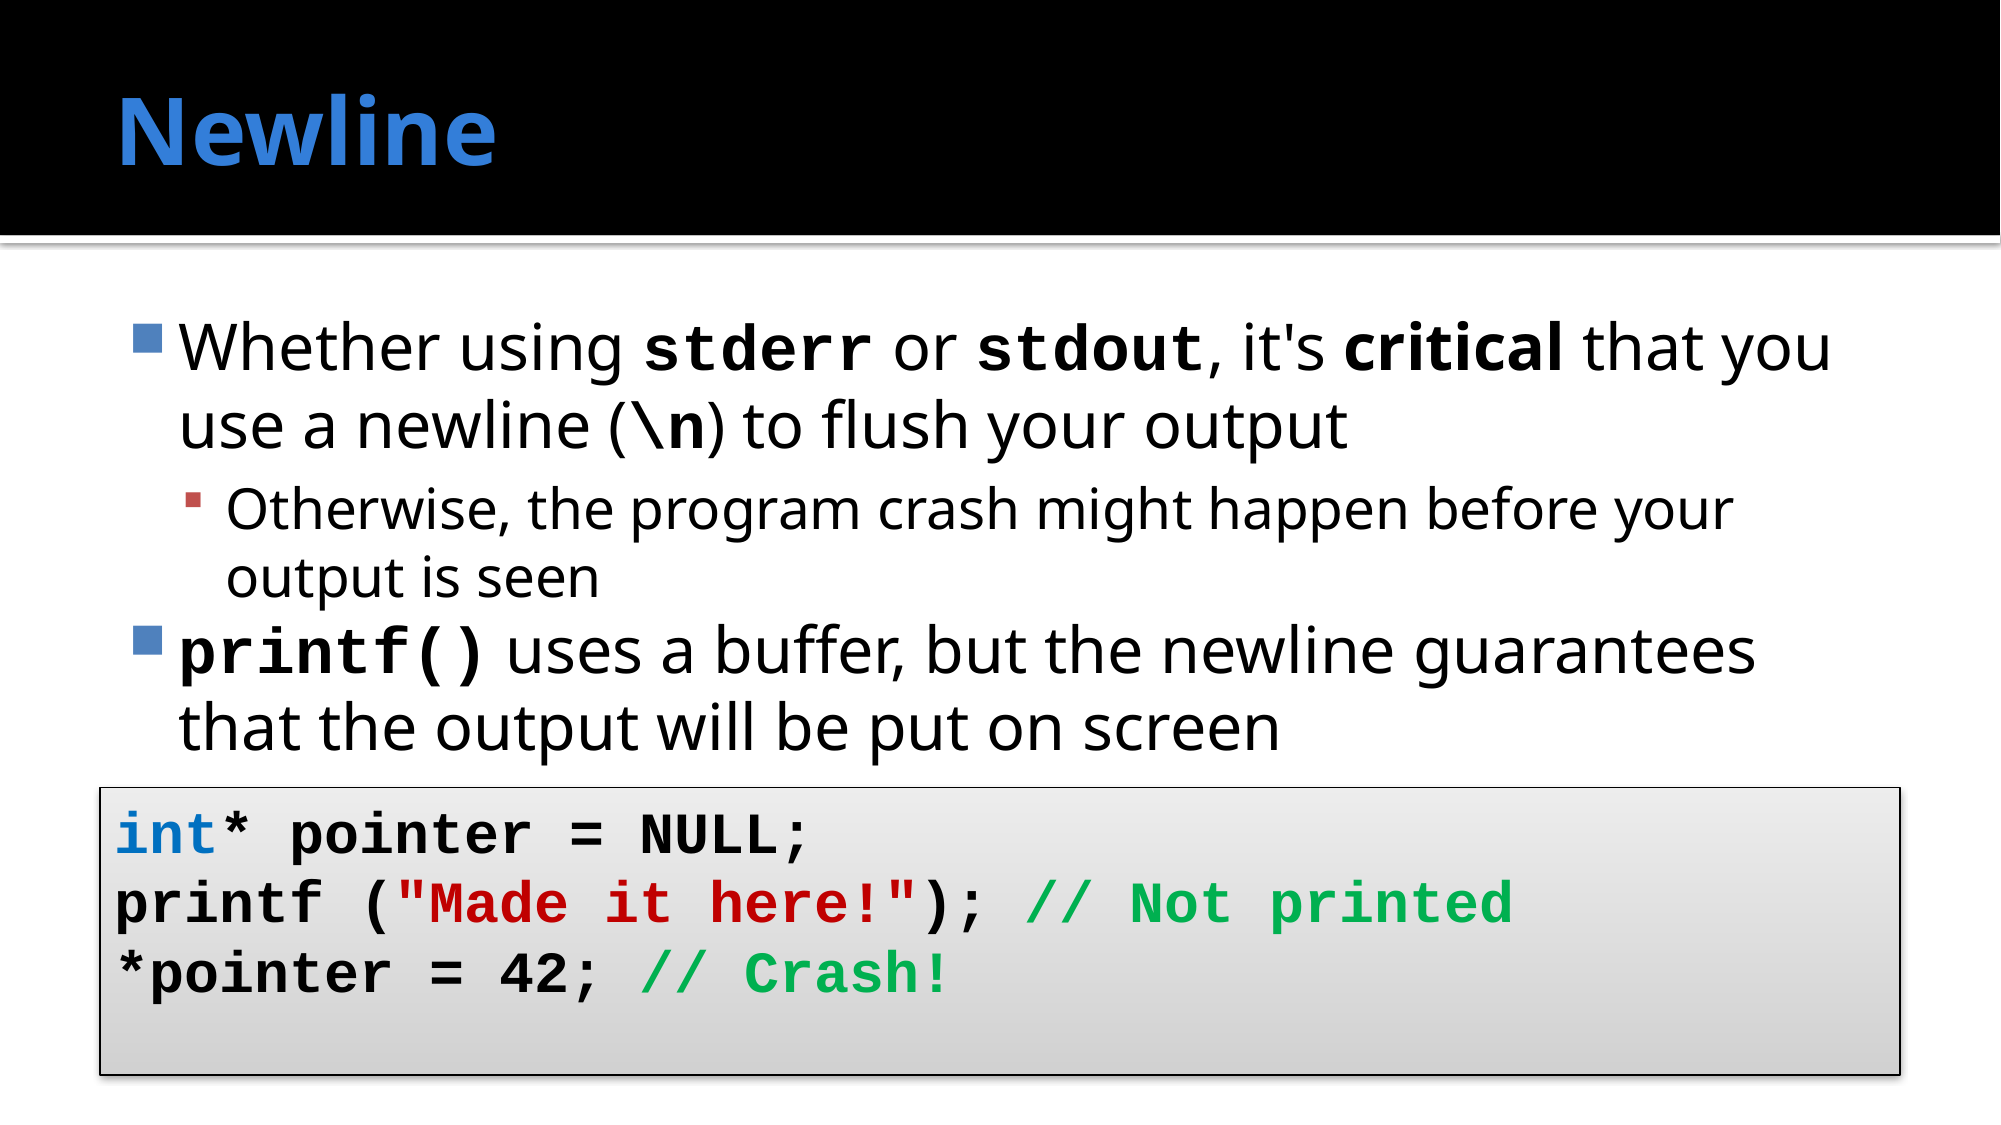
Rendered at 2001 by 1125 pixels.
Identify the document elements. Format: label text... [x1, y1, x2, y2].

title Newline [99, 25, 1900, 231]
text_box int* pointer = NULL; printf ("Made it here!"); // Not printed *pointer = 42; // Crash! [99, 787, 1901, 1076]
list Whether using stderr or stdout, it's critical that you use a newline (\n) to flush your output Otherwise, the program crash might happen before your output is seen printf() uses a buffer, but the newline guarantees that the output will be put on screen [99, 291, 1900, 775]
